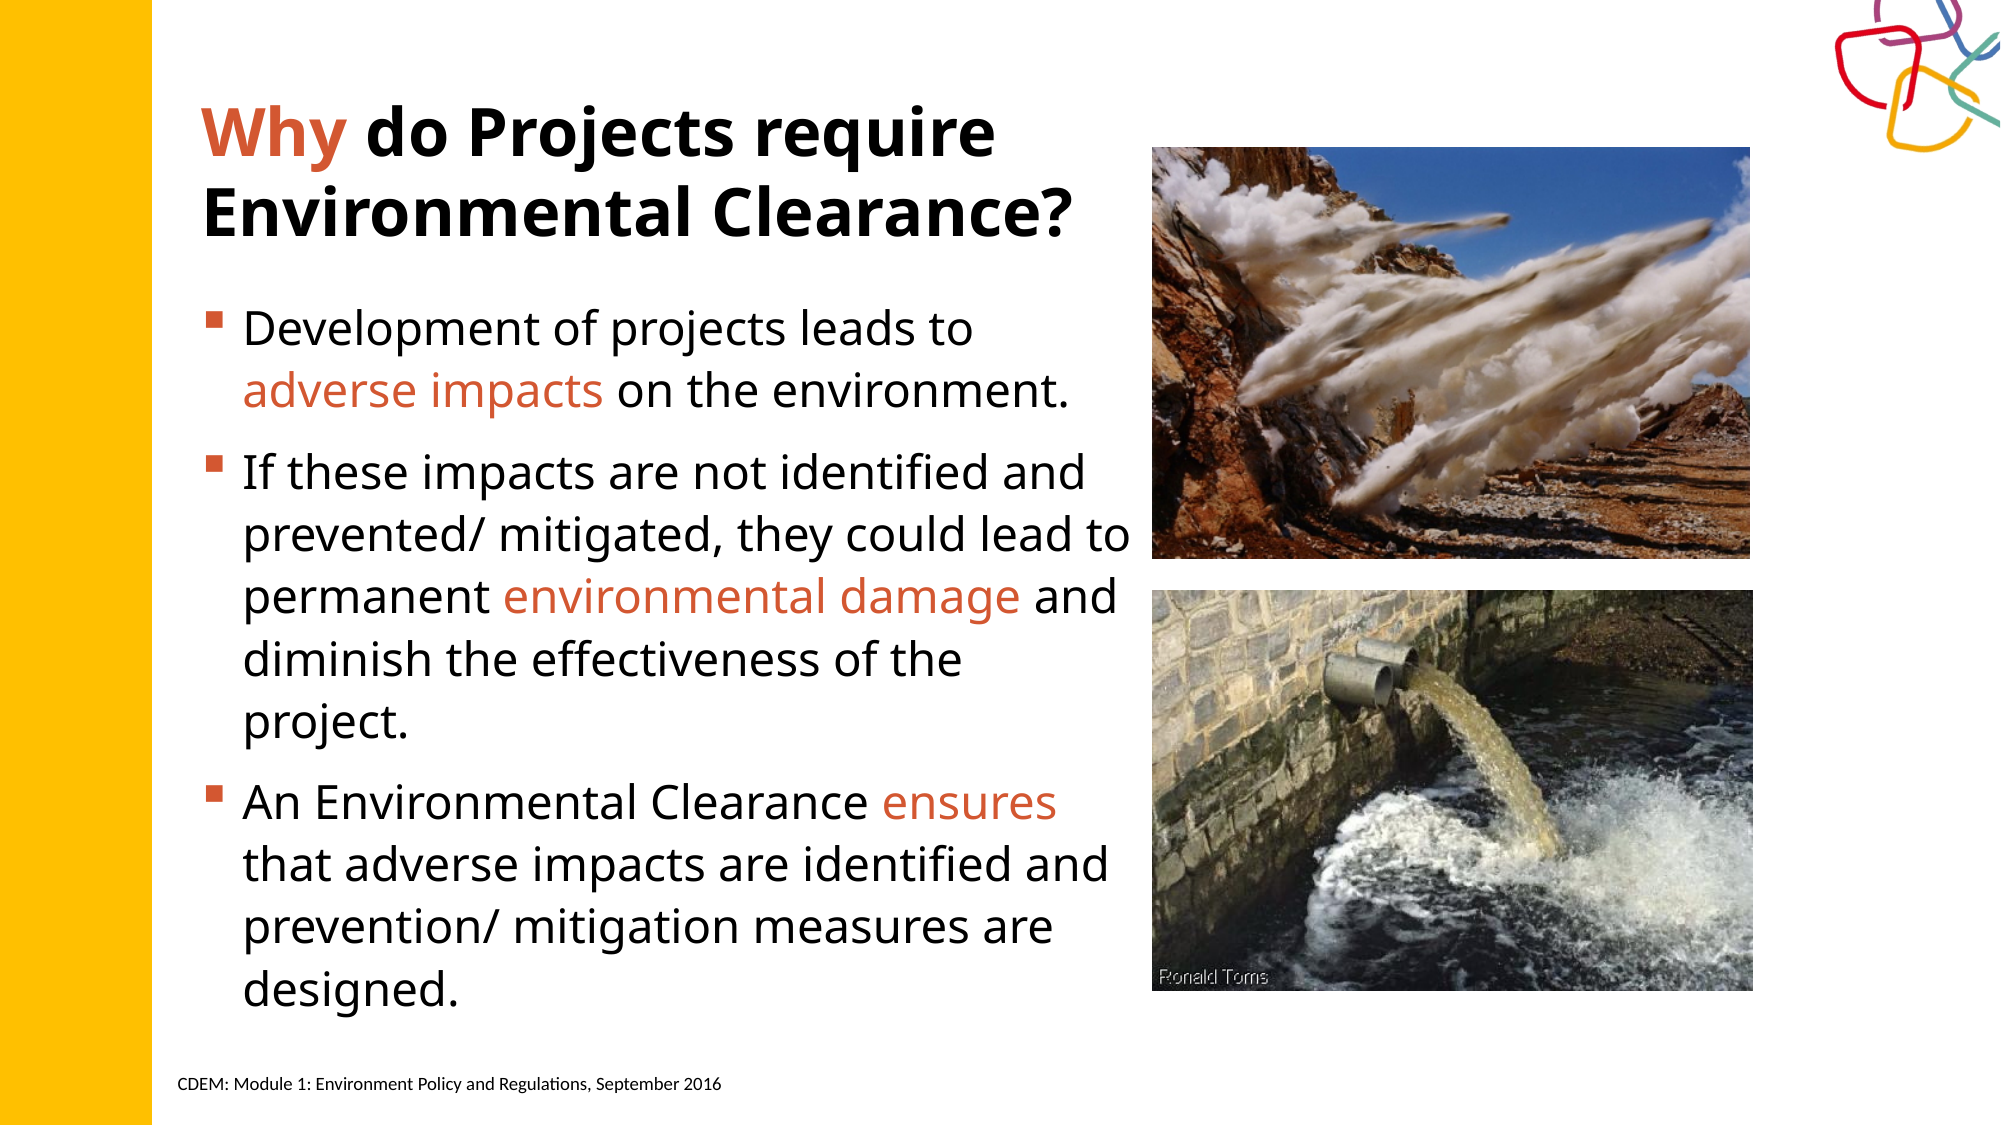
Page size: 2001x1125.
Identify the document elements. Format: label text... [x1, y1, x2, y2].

title Why do Projects require Environmental Clearance? [186, 79, 1150, 260]
picture [1808, 0, 2001, 187]
picture [1152, 590, 1753, 991]
list Development of projects leads to adverse impacts on the environment. If these impacts are not identified and prevented/ mitigated, they could lead to permanent environmental damage and diminish the effectiveness of the project. An Environmental Clearance ensures that adverse impacts are identified and prevention/ mitigation measures are designed. [186, 277, 1150, 1031]
picture [1152, 147, 1751, 559]
